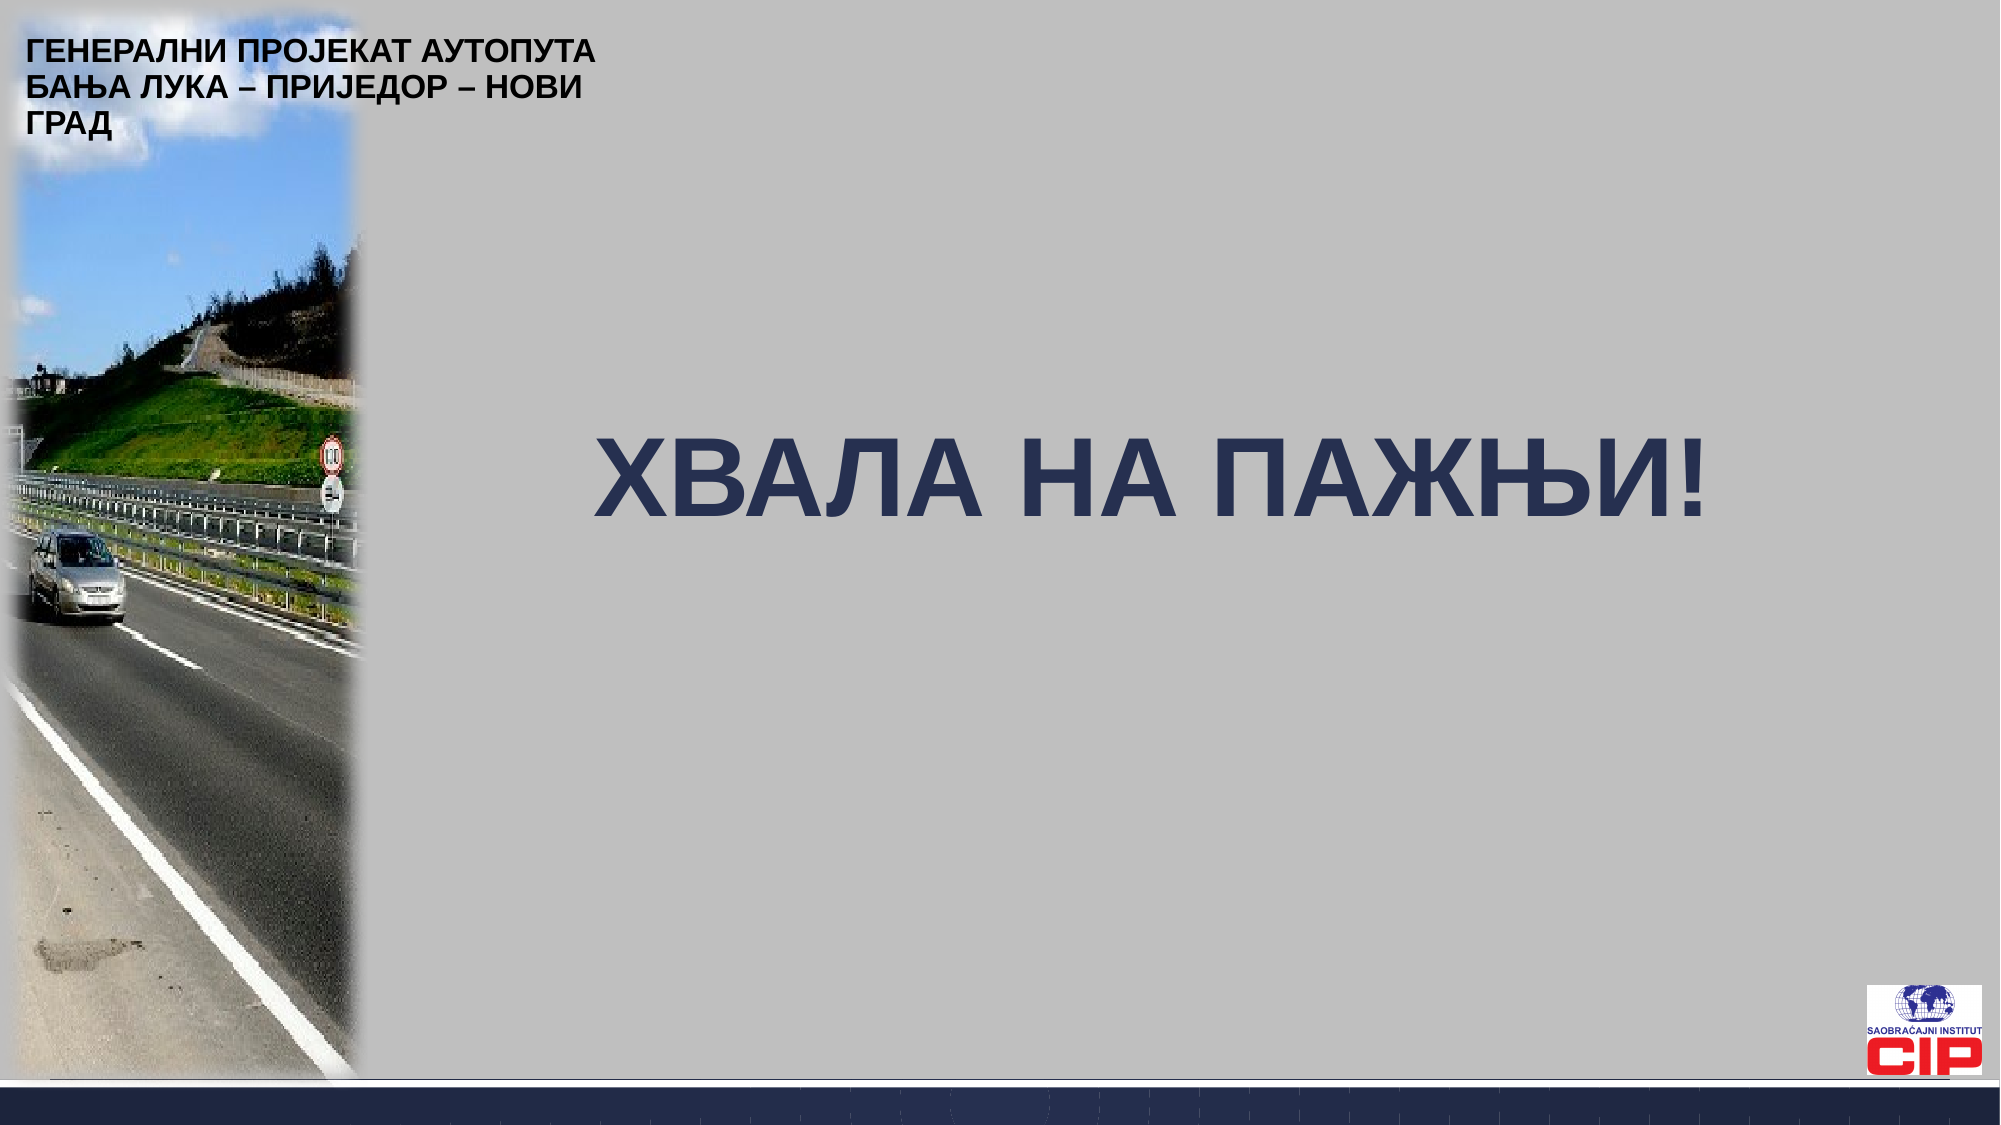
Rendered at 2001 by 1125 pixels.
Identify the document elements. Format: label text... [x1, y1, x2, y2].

text_box [368, 0, 2000, 326]
text_box [368, 616, 2000, 1091]
text_box ХВАЛА НА ПАЖЊИ! [368, 326, 2000, 616]
picture [0, 0, 368, 1091]
picture [1867, 985, 1982, 1075]
